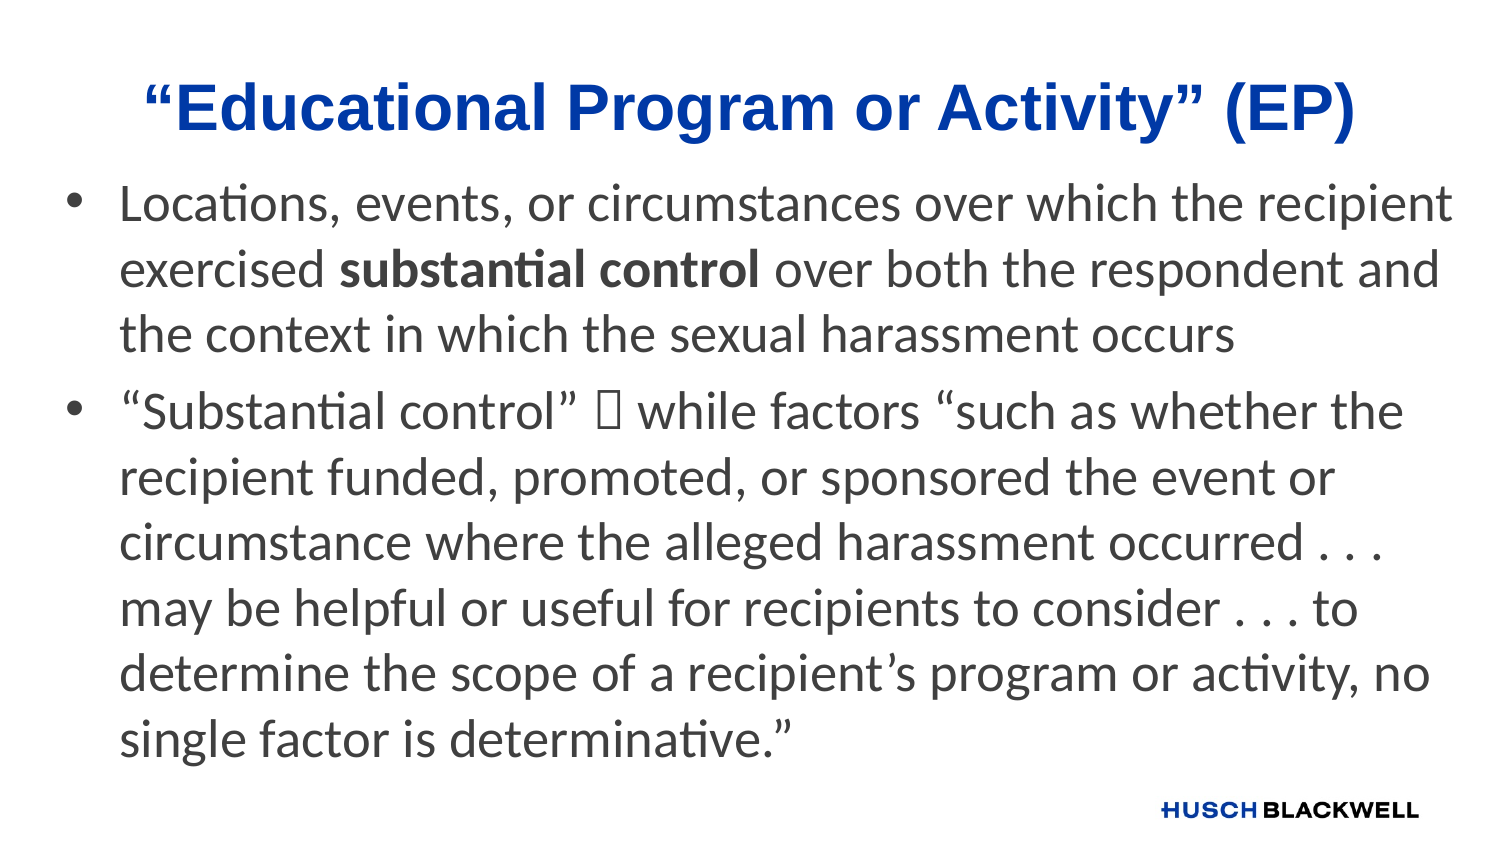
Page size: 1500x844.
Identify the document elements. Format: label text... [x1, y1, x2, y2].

title “Educational Program or Activity” (EP) [37, 33, 1463, 175]
list Locations, events, or circumstances over which the recipient exercised substantial control over both the respondent and the context in which the sexual harassment occurs “Substantial control”  while factors “such as whether the recipient funded, promoted, or sponsored the event or circumstance where the alleged harassment occurred . . . may be helpful or useful for recipients to consider . . . to determine the scope of a recipient’s program or activity, no single factor is determinative.” [50, 159, 1475, 835]
